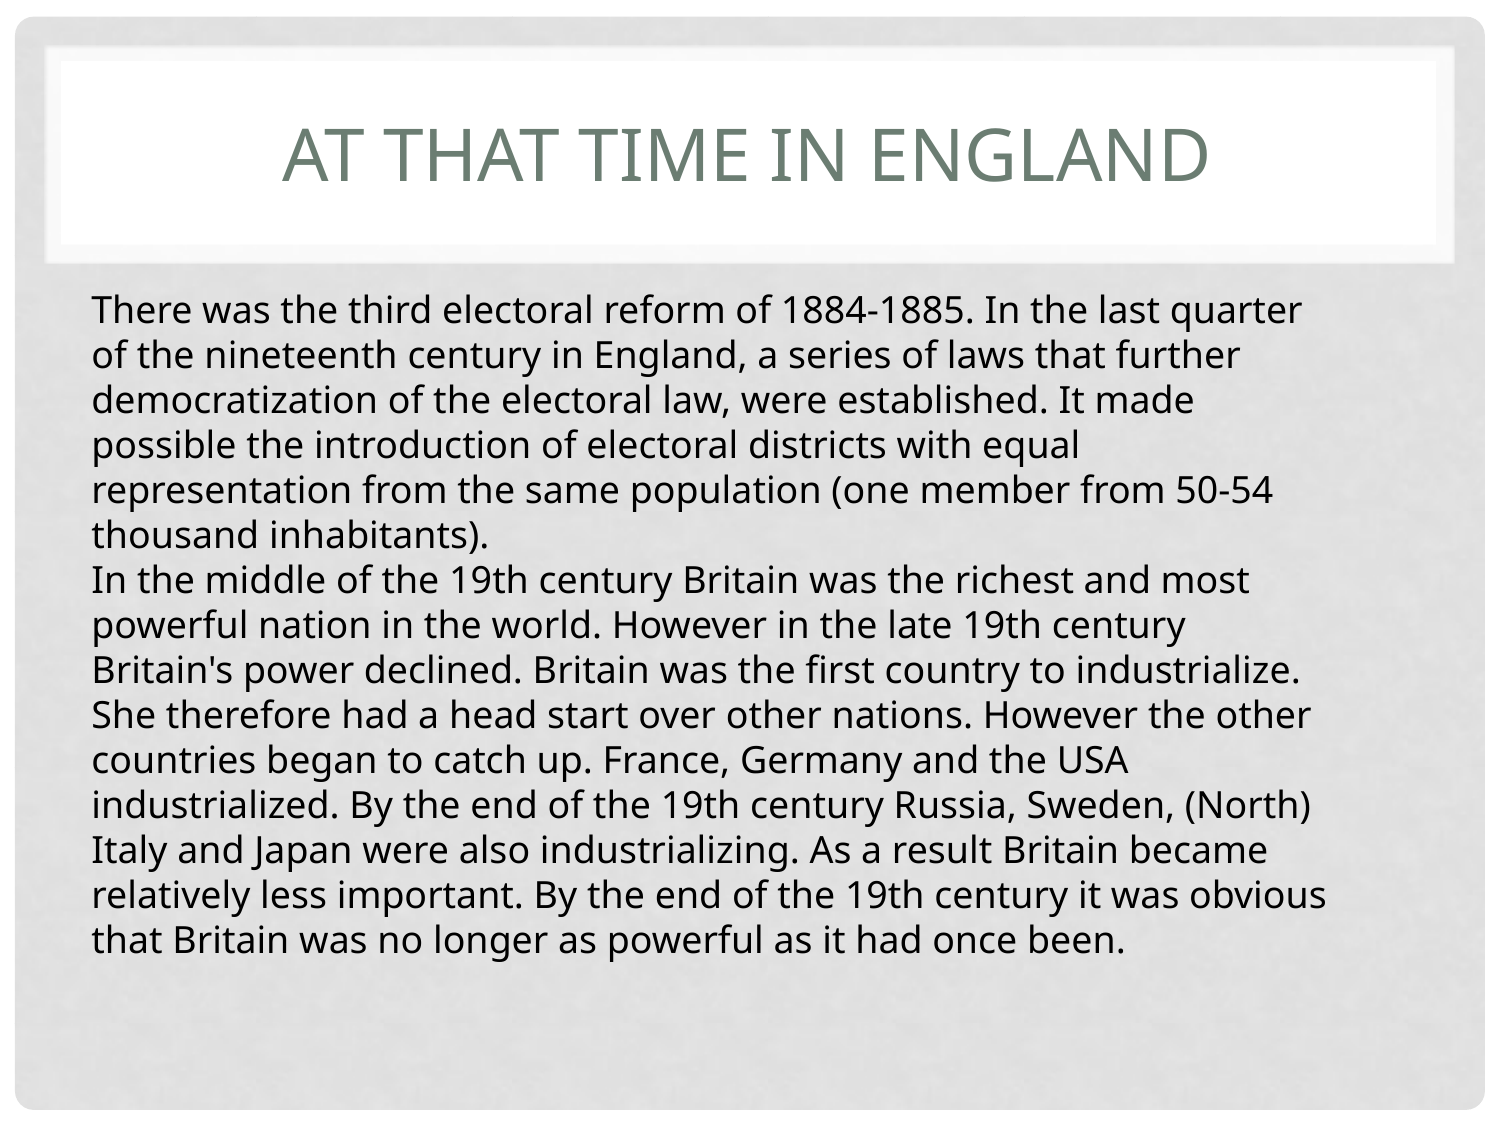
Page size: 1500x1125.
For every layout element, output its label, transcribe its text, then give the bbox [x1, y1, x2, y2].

text_box There was the third electoral reform of 1884-1885. In the last quarter of the nineteenth century in England, a series of laws that further democratization of the electoral law, were established. It made possible the introduction of electoral districts with equal representation from the same population (one member from 50-54 thousand inhabitants). In the middle of the 19th century Britain was the richest and most powerful nation in the world. However in the late 19th century Britain's power declined. Britain was the first country to industrialize. She therefore had a head start over other nations. However the other countries began to catch up. France, Germany and the USA industrialized. By the end of the 19th century Russia, Sweden, (North) Italy and Japan were also industrializing. As a result Britain became relatively less important. By the end of the 19th century it was obvious that Britain was no longer as powerful as it had once been. [76, 278, 1353, 969]
title At that time in England [69, 66, 1425, 238]
